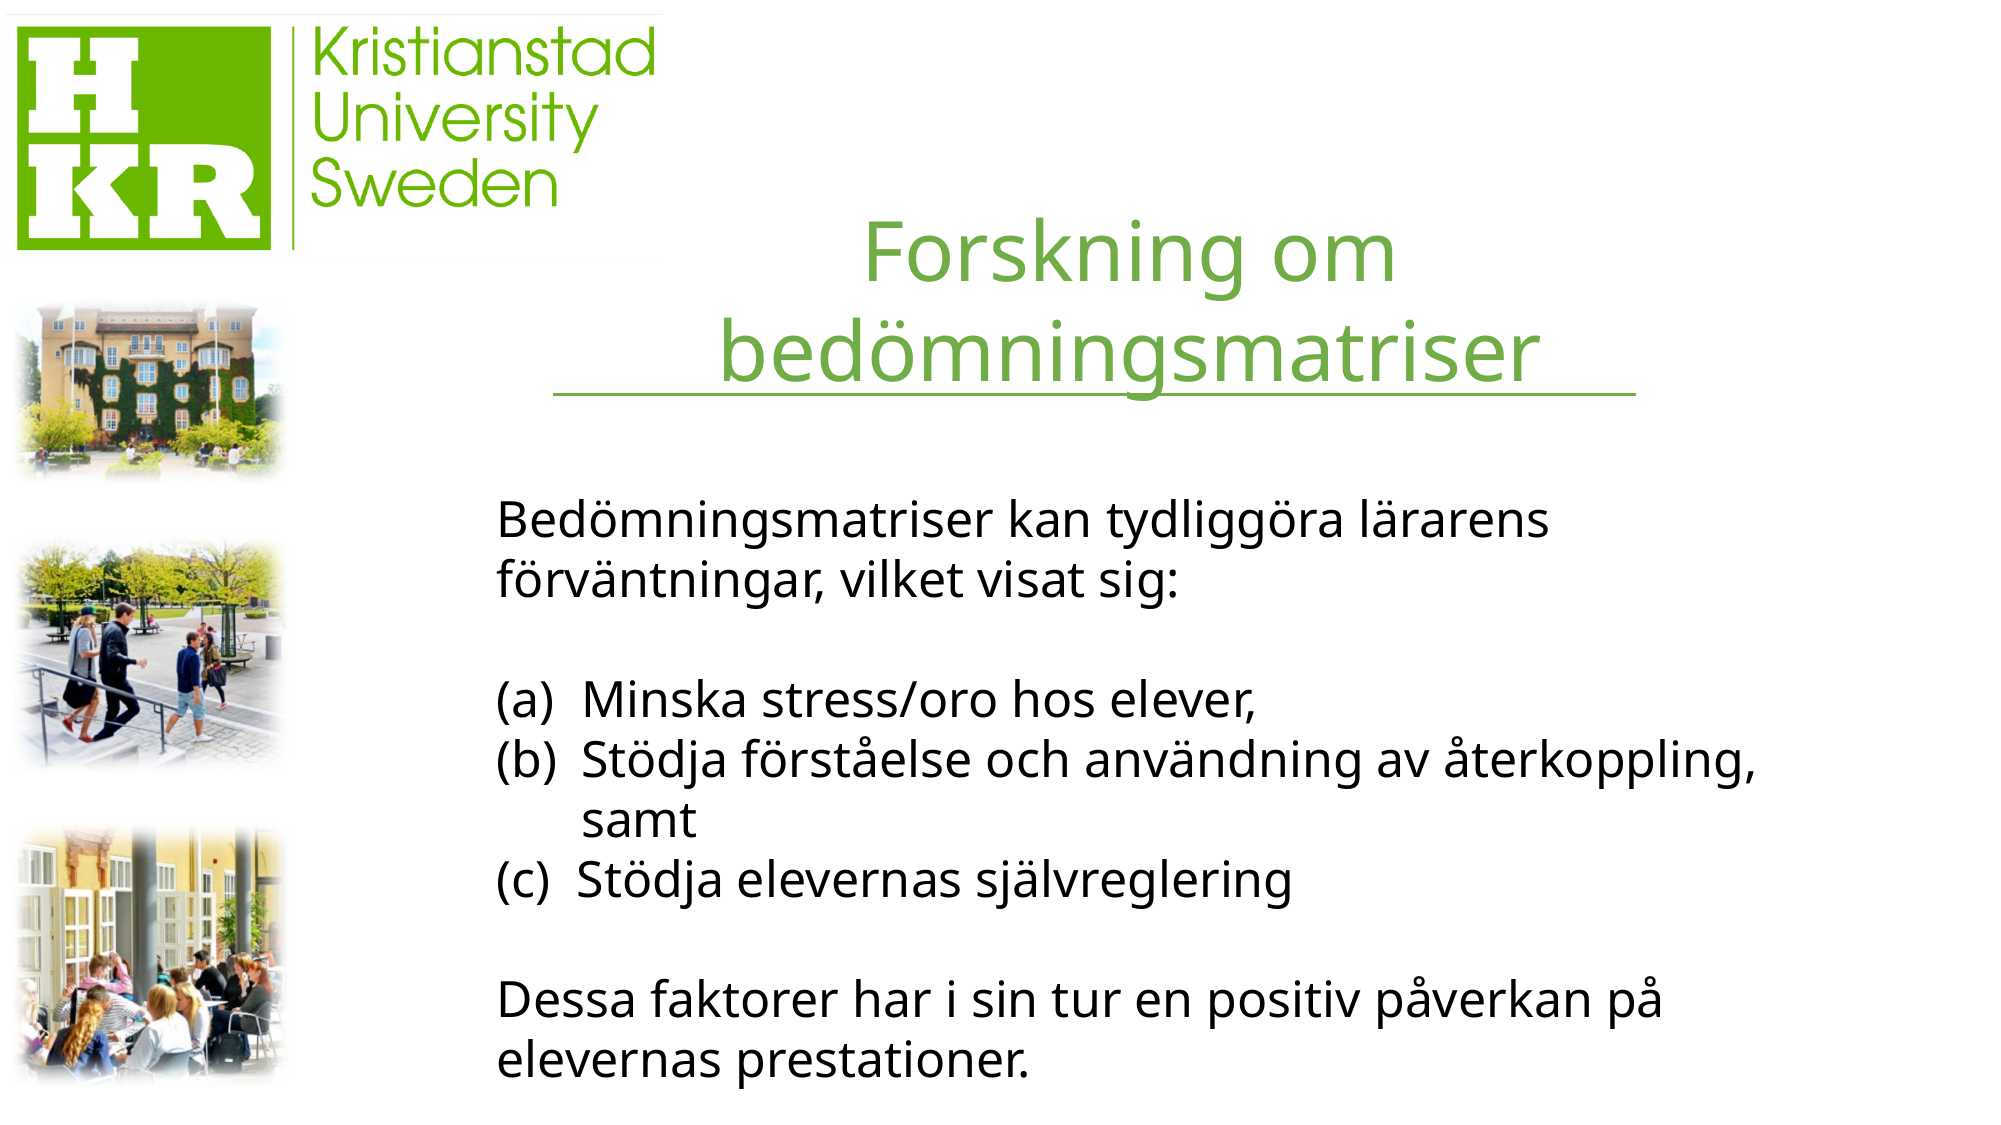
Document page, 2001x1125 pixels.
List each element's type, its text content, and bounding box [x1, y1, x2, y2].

picture [44, 331, 258, 453]
picture [43, 855, 258, 1055]
text_box Forskning om bedömningsmatriser Bedömningsmatriser kan tydliggöra lärarens förväntningar, vilket visat sig: Minska stress/oro hos elever, Stödja förståelse och användning av återkoppling, samt (c) Stödja elevernas självreglering Dessa faktorer har i sin tur en positiv påverkan på elevernas prestationer. [481, 190, 1779, 1096]
picture [44, 566, 258, 742]
picture [5, 13, 663, 264]
